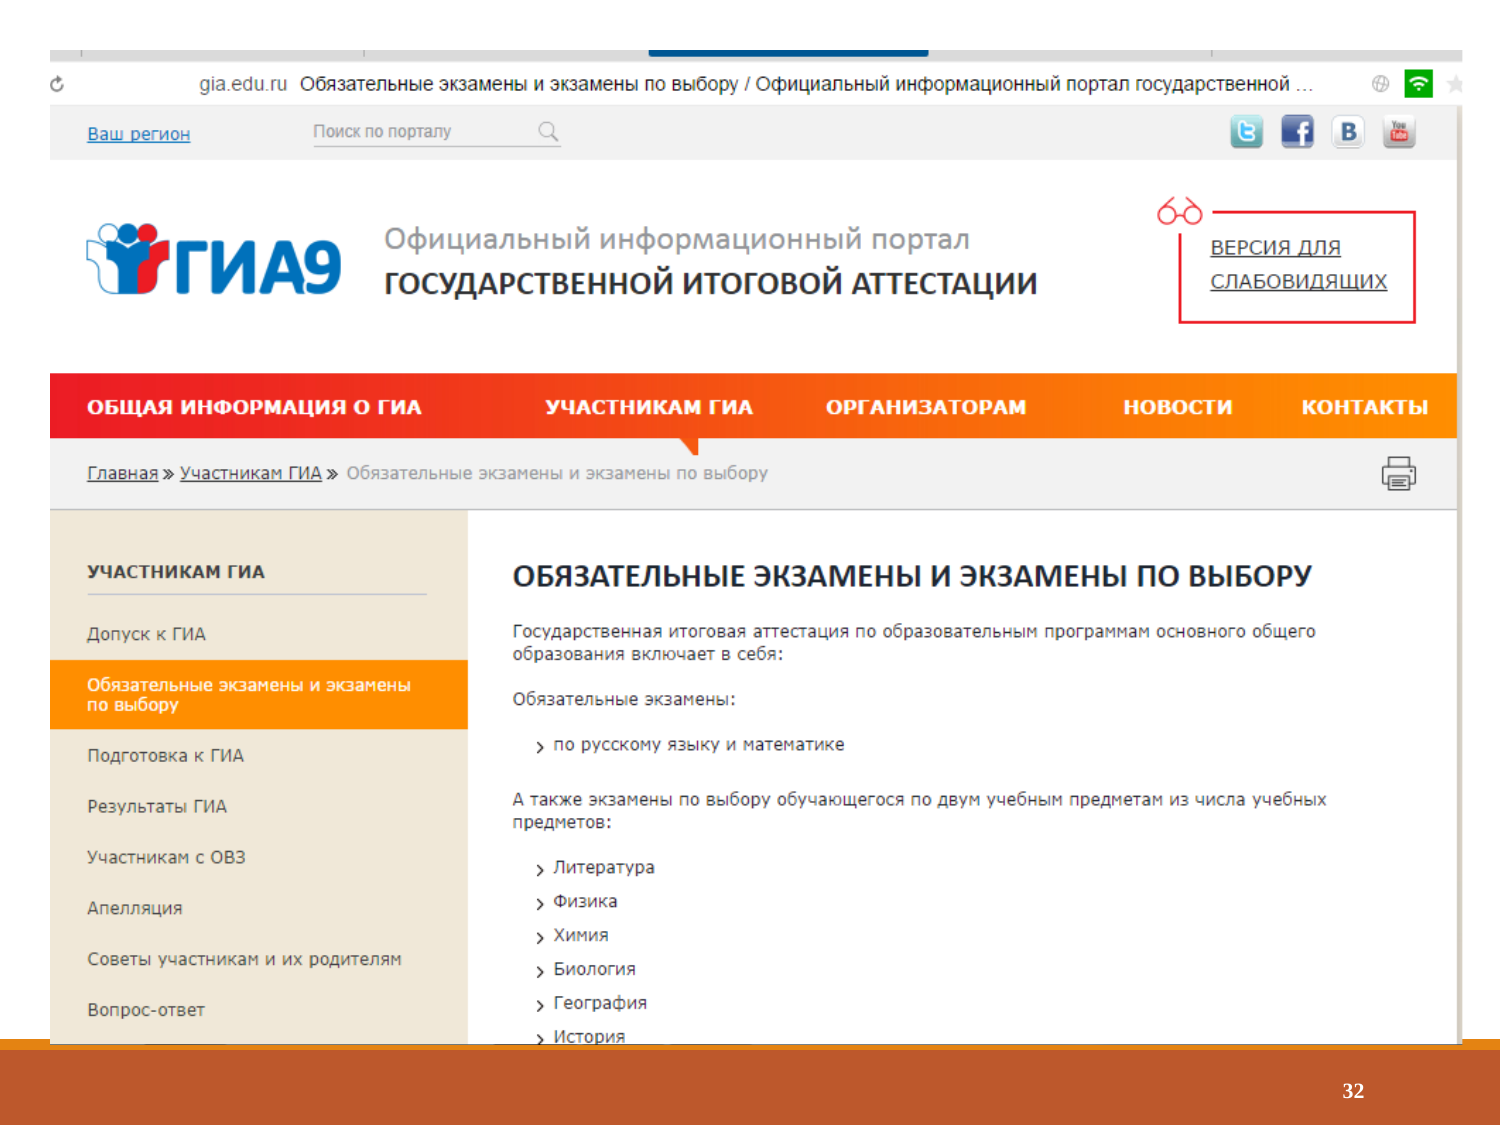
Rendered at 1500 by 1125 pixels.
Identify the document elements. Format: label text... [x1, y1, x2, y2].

picture [49, 49, 1463, 1045]
slide_number 32 [1218, 1059, 1380, 1120]
